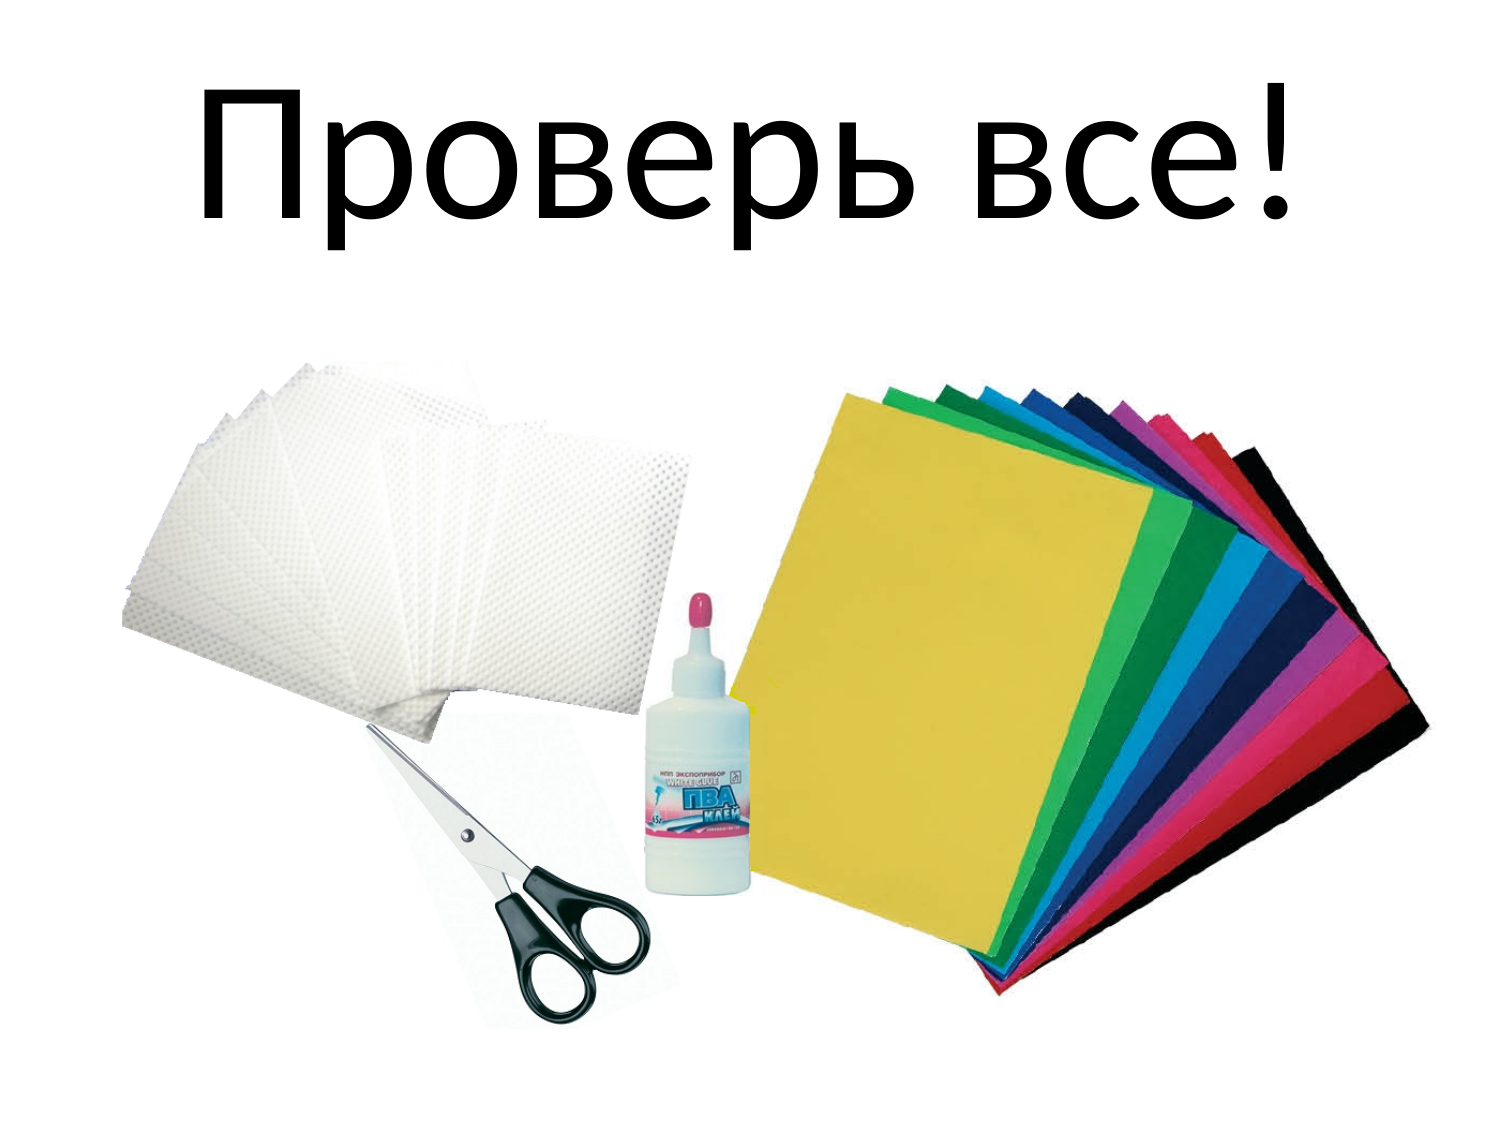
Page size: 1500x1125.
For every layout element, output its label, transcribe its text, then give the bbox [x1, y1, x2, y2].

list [88, 361, 1439, 1029]
title Проверь все! [75, 45, 1425, 233]
